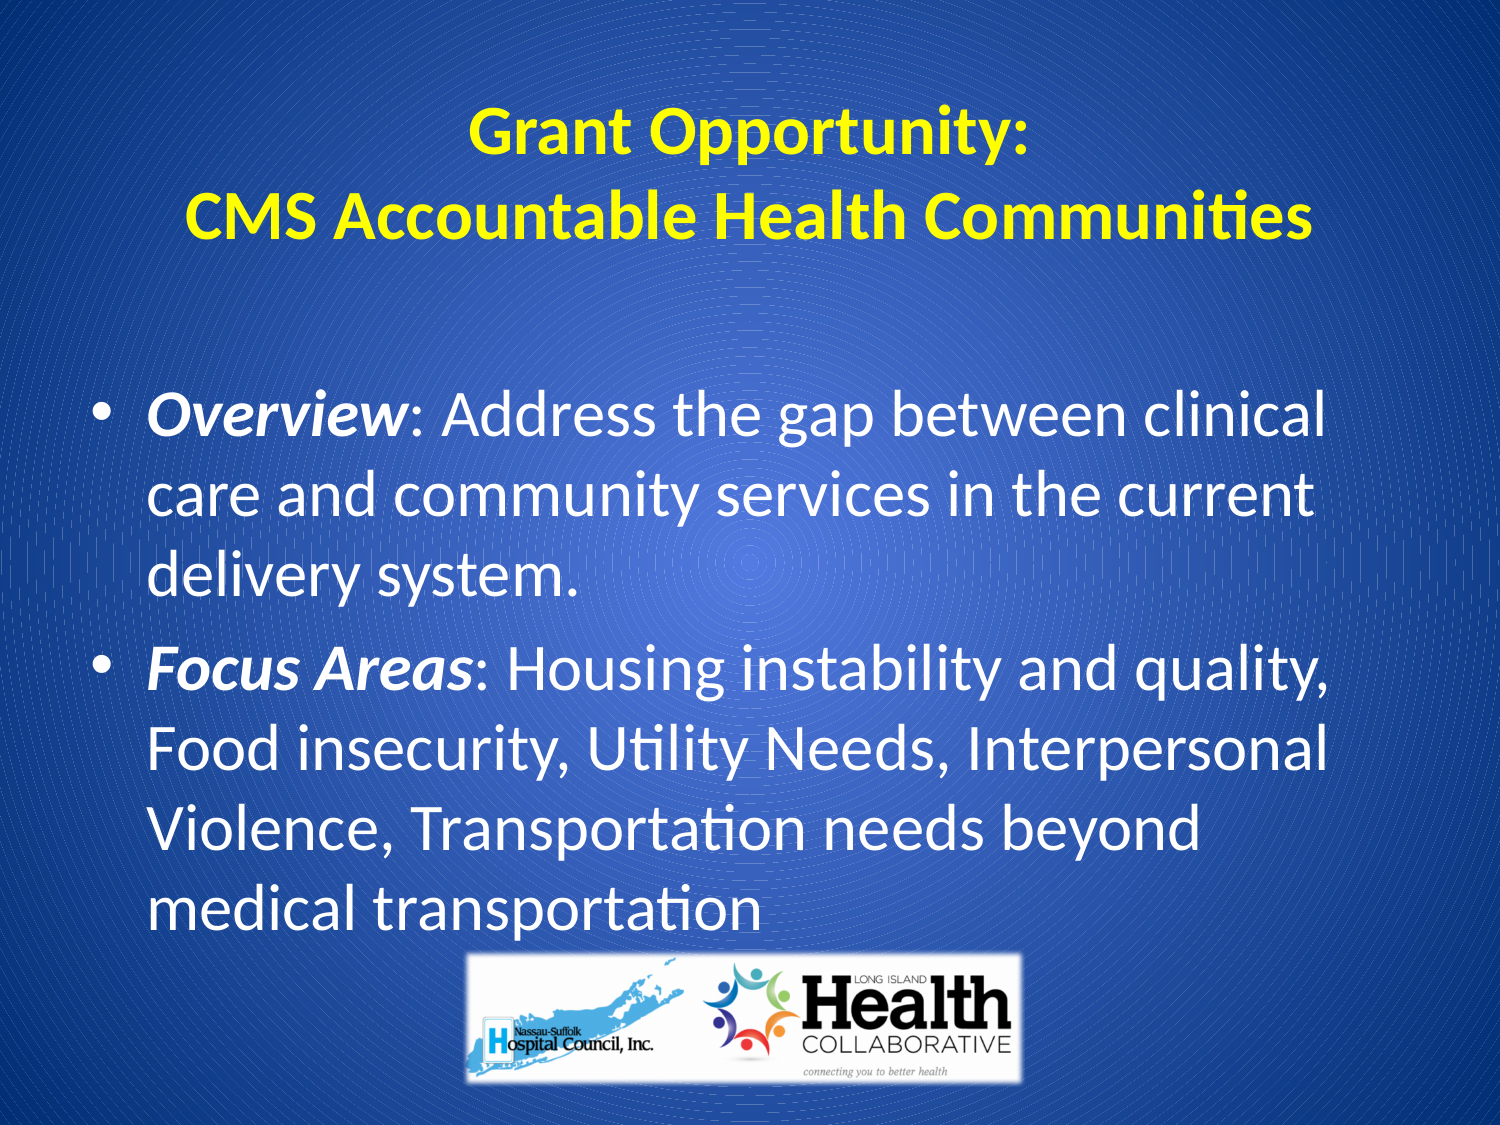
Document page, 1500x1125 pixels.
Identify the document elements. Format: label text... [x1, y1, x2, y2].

list Overview: Address the gap between clinical care and community services in the current delivery system. Focus Areas: Housing instability and quality, Food insecurity, Utility Needs, Interpersonal Violence, Transportation needs beyond medical transportation [75, 362, 1425, 1005]
picture [468, 1005, 1020, 1082]
title Grant Opportunity: CMS Accountable Health Communities [75, 75, 1425, 263]
